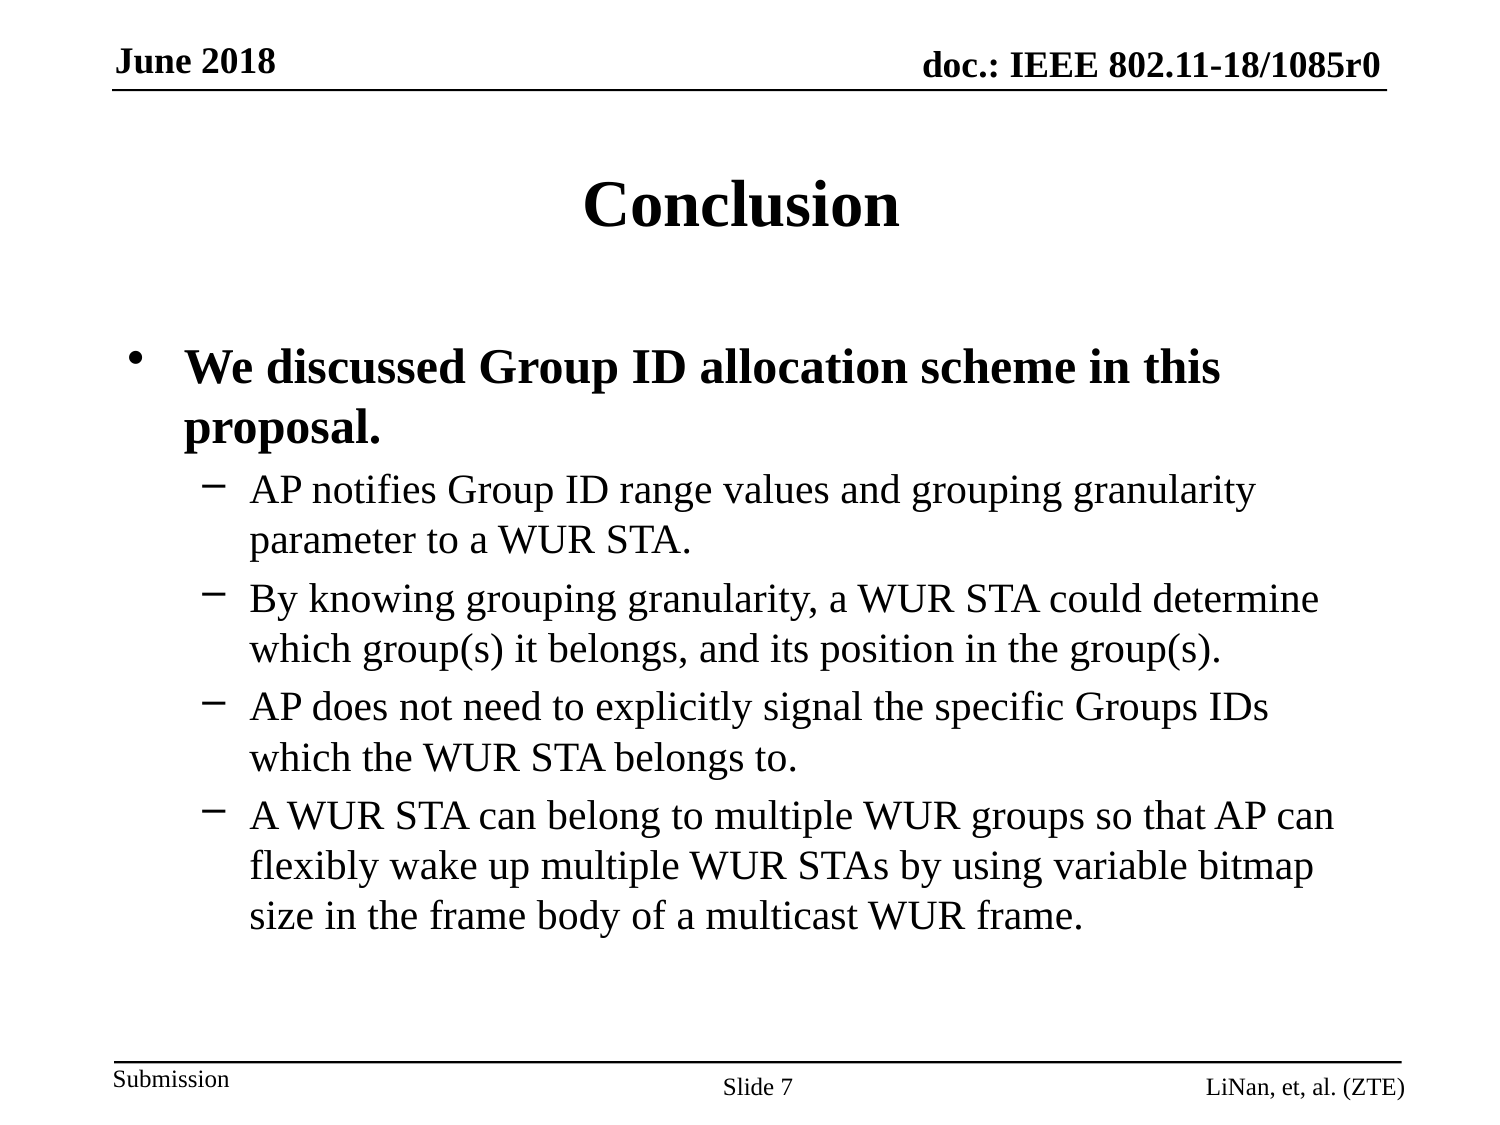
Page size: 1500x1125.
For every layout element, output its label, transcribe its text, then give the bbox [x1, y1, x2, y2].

list We discussed Group ID allocation scheme in this proposal. AP notifies Group ID range values and grouping granularity parameter to a WUR STA. By knowing grouping granularity, a WUR STA could determine which group(s) it belongs, and its position in the group(s). AP does not need to explicitly signal the specific Groups IDs which the WUR STA belongs to. A WUR STA can belong to multiple WUR groups so that AP can flexibly wake up multiple WUR STAs by using variable bitmap size in the frame body of a multicast WUR frame. [112, 326, 1388, 1002]
slide_number Slide 7 [714, 1070, 802, 1101]
title Conclusion [112, 112, 1388, 288]
